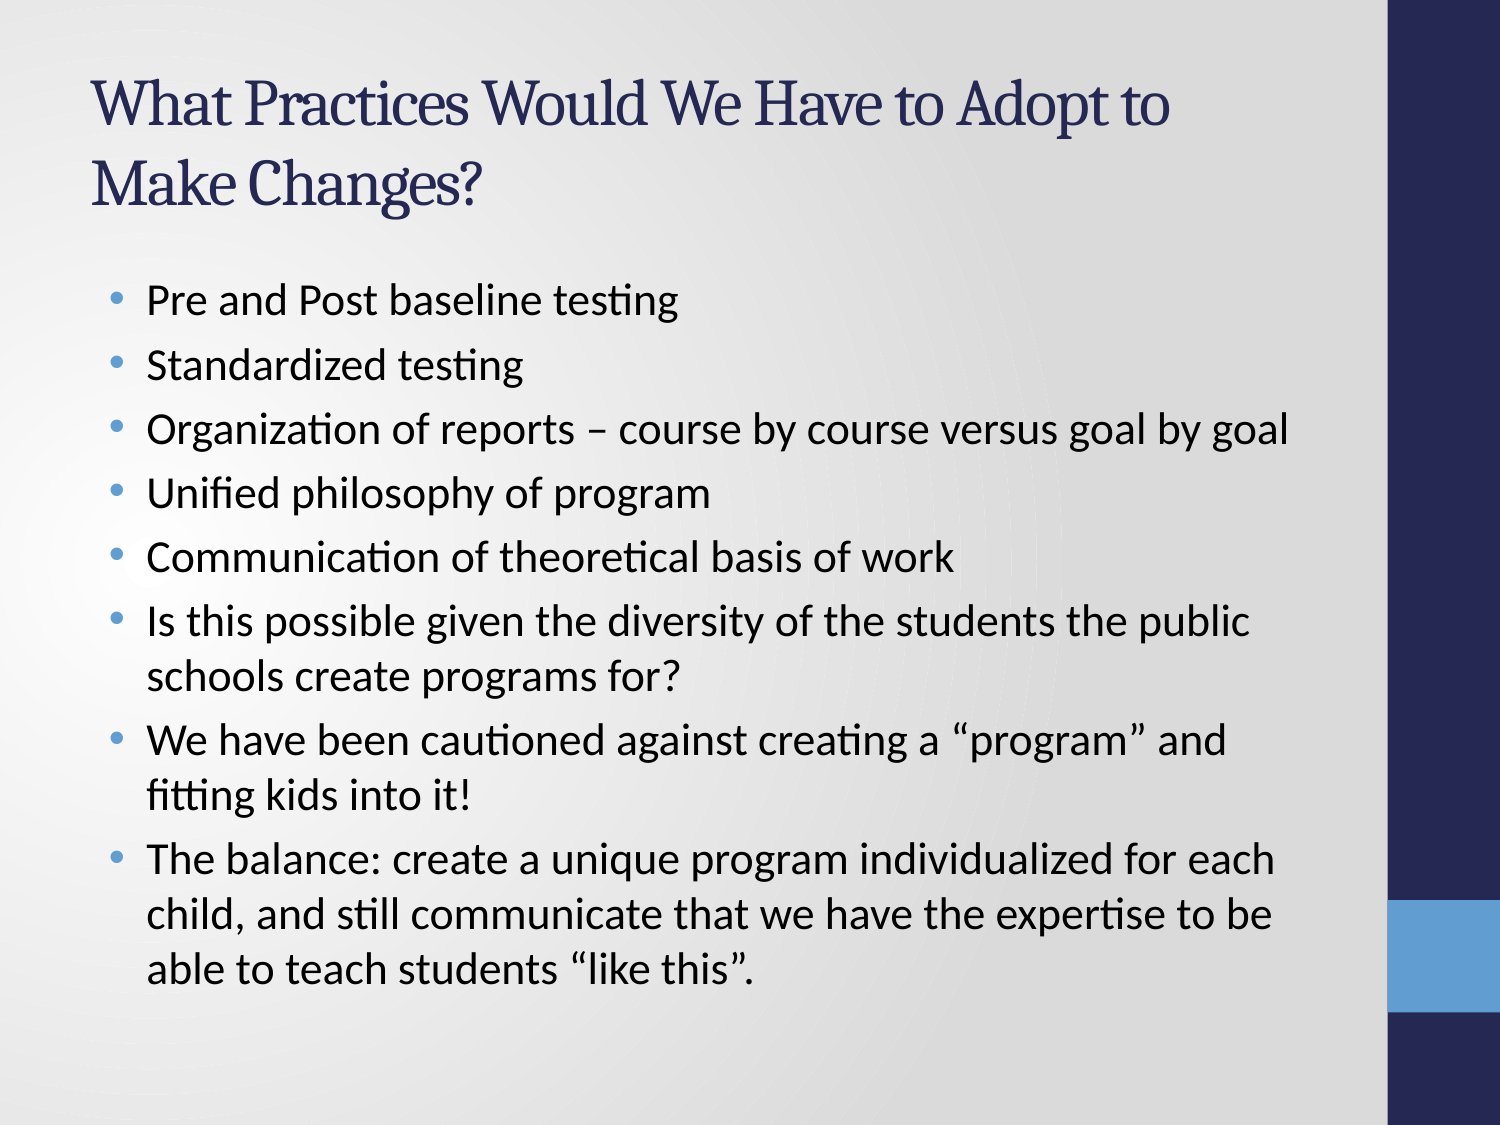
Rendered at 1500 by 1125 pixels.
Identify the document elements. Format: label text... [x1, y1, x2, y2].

title What Practices Would We Have to Adopt to Make Changes? [75, 45, 1325, 233]
list Pre and Post baseline testing Standardized testing Organization of reports – course by course versus goal by goal Unified philosophy of program Communication of theoretical basis of work Is this possible given the diversity of the students the public schools create programs for? We have been cautioned against creating a “program” and fitting kids into it! The balance: create a unique program individualized for each child, and still communicate that we have the expertise to be able to teach students “like this”. [75, 262, 1325, 1050]
